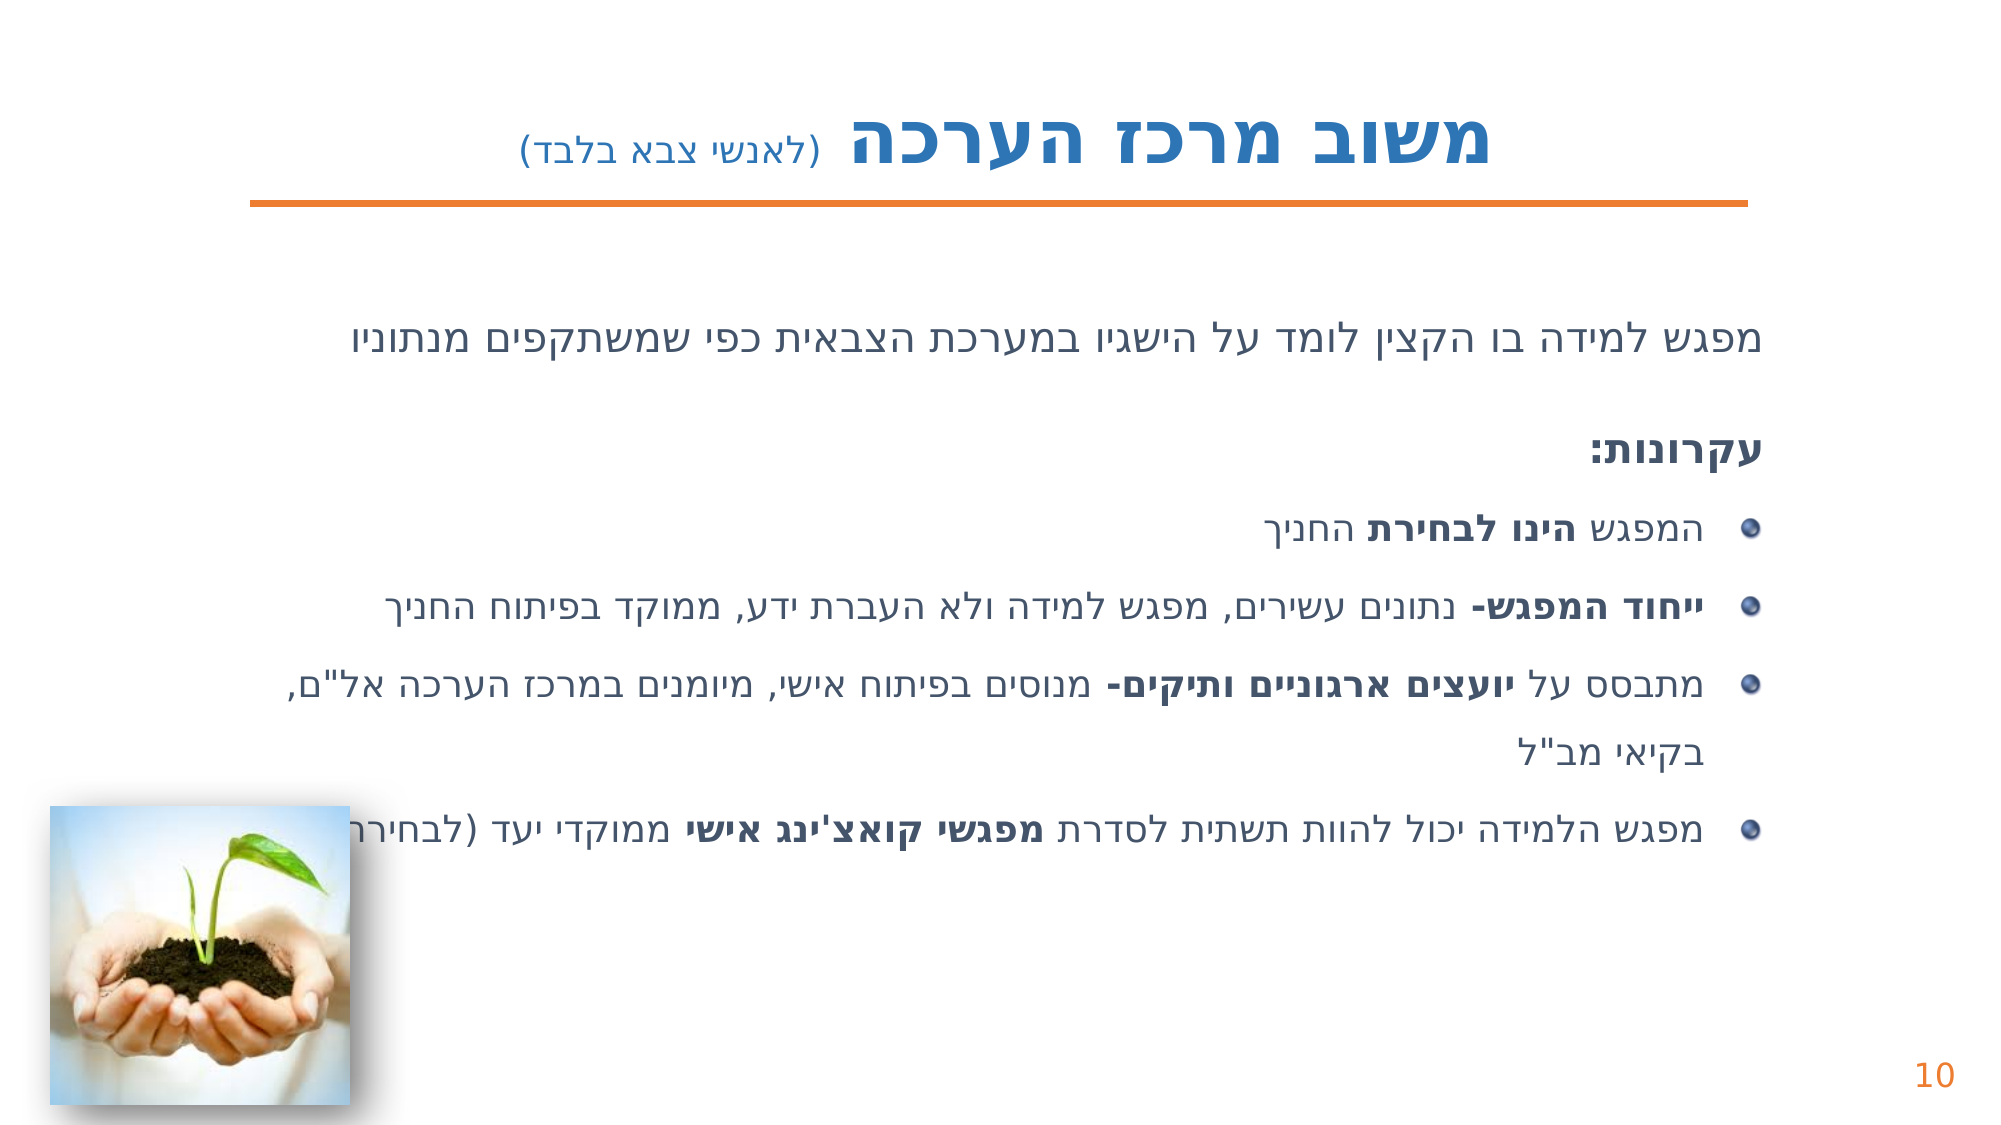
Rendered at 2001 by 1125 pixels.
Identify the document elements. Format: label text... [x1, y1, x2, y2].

title משוב מרכז הערכה (לאנשי צבא בלבד) [143, 30, 1869, 248]
picture [50, 806, 350, 1105]
picture [1738, 814, 1765, 842]
picture [1738, 591, 1765, 618]
picture [1738, 513, 1765, 540]
picture [1738, 669, 1765, 696]
text_box מפגש למידה בו הקצין לומד על הישגיו במערכת הצבאית כפי שמשתקפים מנתוניו עקרונות: המפגש הינו לבחירת החניך ייחוד המפגש- נתונים עשירים, מפגש למידה ולא העברת ידע, ממוקד בפיתוח החניך מתבסס על יועצים ארגוניים ותיקים- מנוסים בפיתוח אישי, מיומנים במרכז הערכה אל"ם, בקיאי מב"ל מפגש הלמידה יכול להוות תשתית לסדרת מפגשי קואצ'ינג אישי ממוקדי יעד (לבחירת החניך) [203, 253, 1811, 923]
